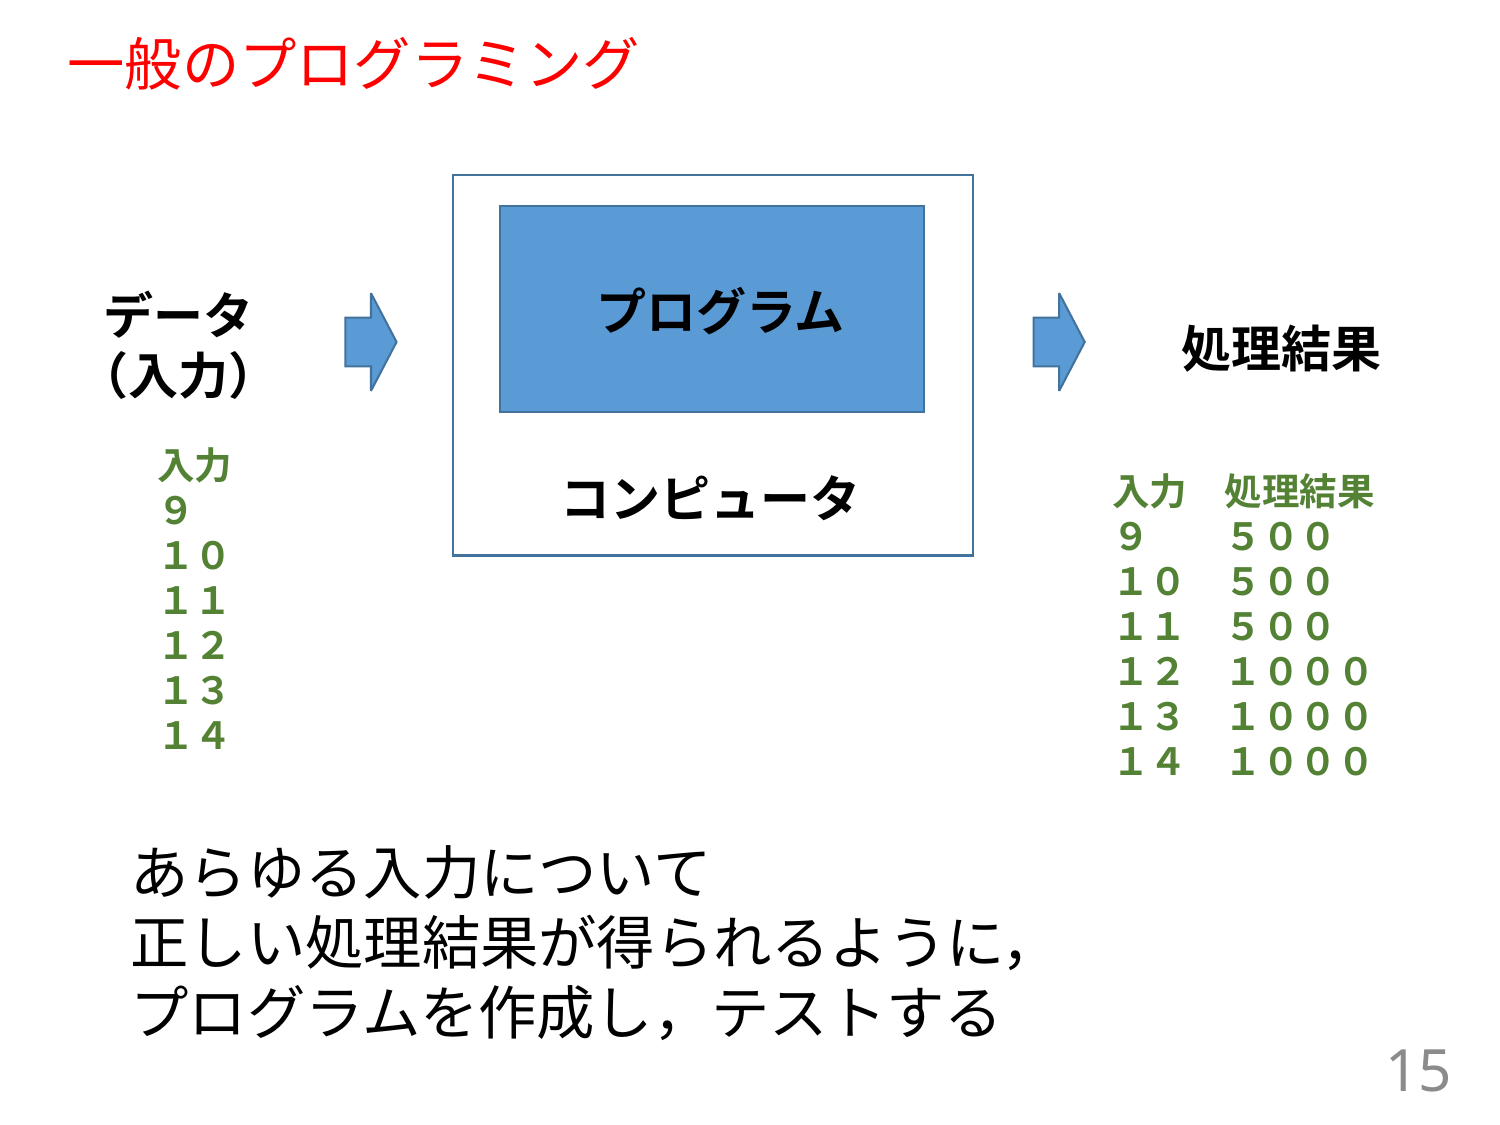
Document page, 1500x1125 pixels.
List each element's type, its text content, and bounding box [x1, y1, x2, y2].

text_box 入力 処理結果 ９ ５００ １０ ５００ １１ ５００ １２ １０００ １３ １０００ １４ １０００ [1097, 460, 1390, 790]
text_box 入力 ９ １０ １１ １２ １３ １４ [142, 434, 285, 764]
slide_number 15 [1129, 1042, 1467, 1103]
text_box [452, 174, 974, 557]
text_box 処理結果 [1114, 310, 1448, 386]
text_box [1032, 292, 1086, 392]
text_box [346, 292, 398, 392]
text_box [499, 205, 925, 413]
text_box コンピュータ [545, 460, 879, 535]
title 一般のプログラミング [52, 28, 1441, 106]
text_box あらゆる入力について 正しい処理結果が得られるように， プログラムを作成し，テストする [116, 828, 1075, 1054]
text_box プログラム [581, 272, 865, 348]
text_box データ （入力） [12, 277, 346, 412]
